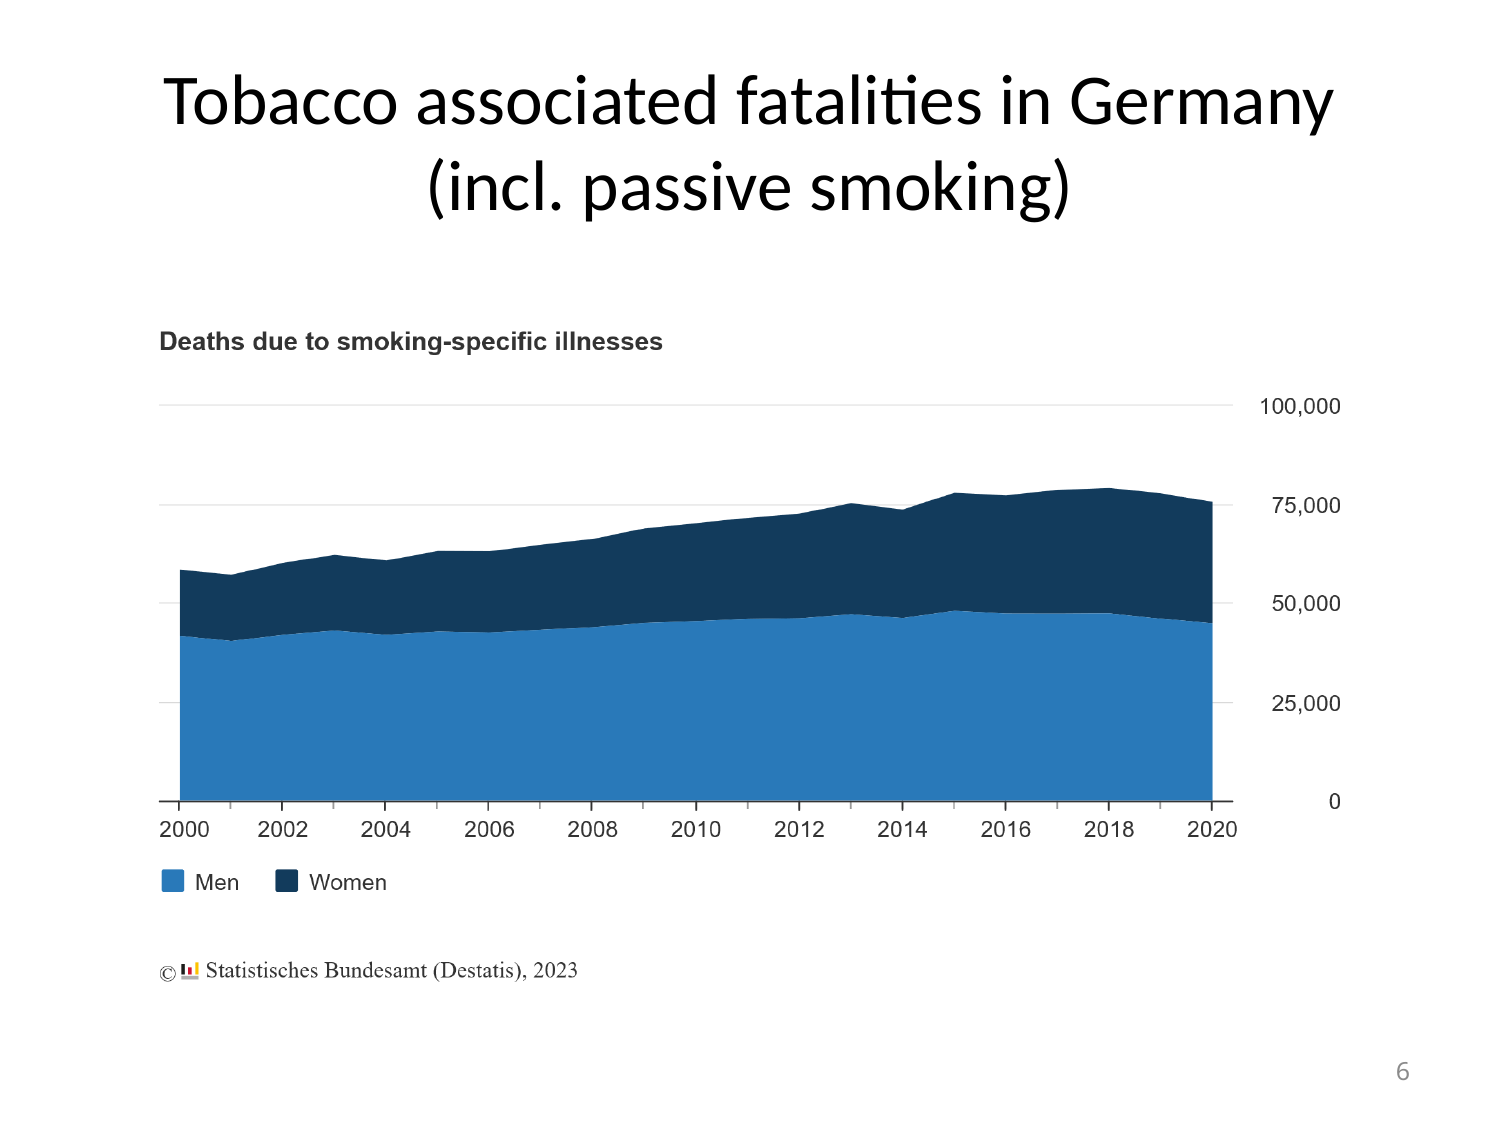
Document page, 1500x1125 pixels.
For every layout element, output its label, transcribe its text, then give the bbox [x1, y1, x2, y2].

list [89, 262, 1411, 1006]
title Tobacco associated fatalities in Germany (incl. passive smoking) [75, 45, 1425, 233]
slide_number 6 [1074, 1042, 1425, 1103]
